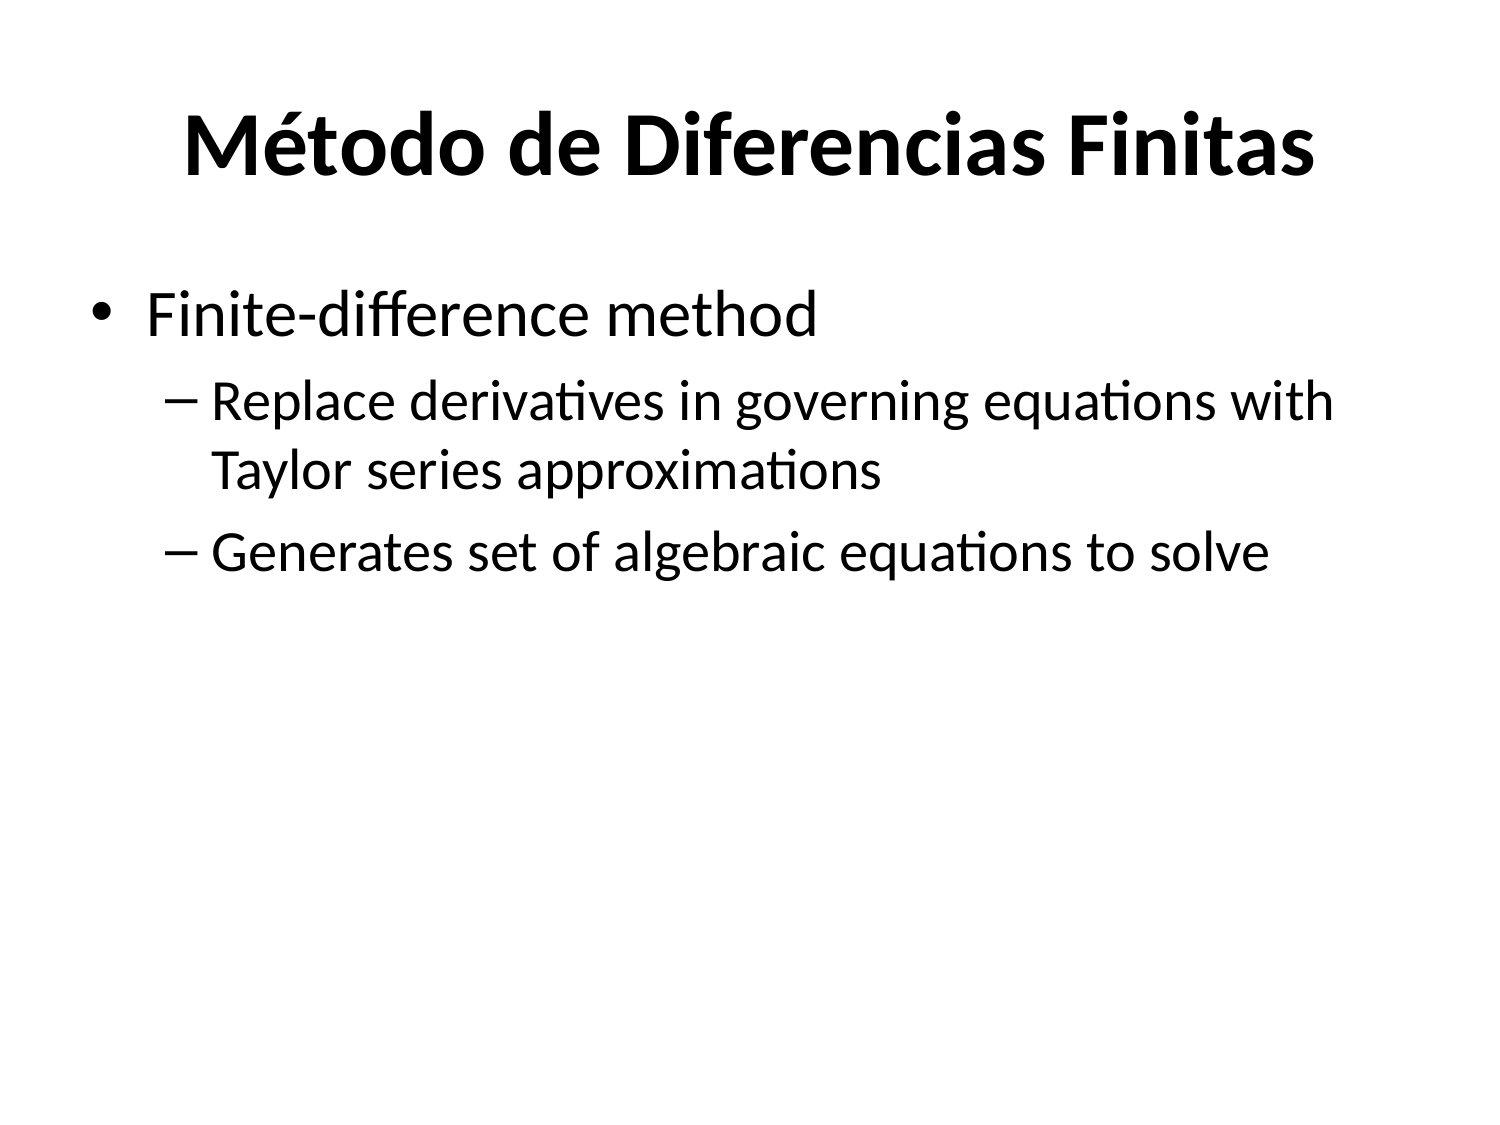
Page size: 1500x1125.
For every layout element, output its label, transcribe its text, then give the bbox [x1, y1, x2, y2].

title Método de Diferencias Finitas [75, 45, 1425, 233]
list Finite-difference method Replace derivatives in governing equations with Taylor series approximations Generates set of algebraic equations to solve [75, 262, 1425, 1005]
